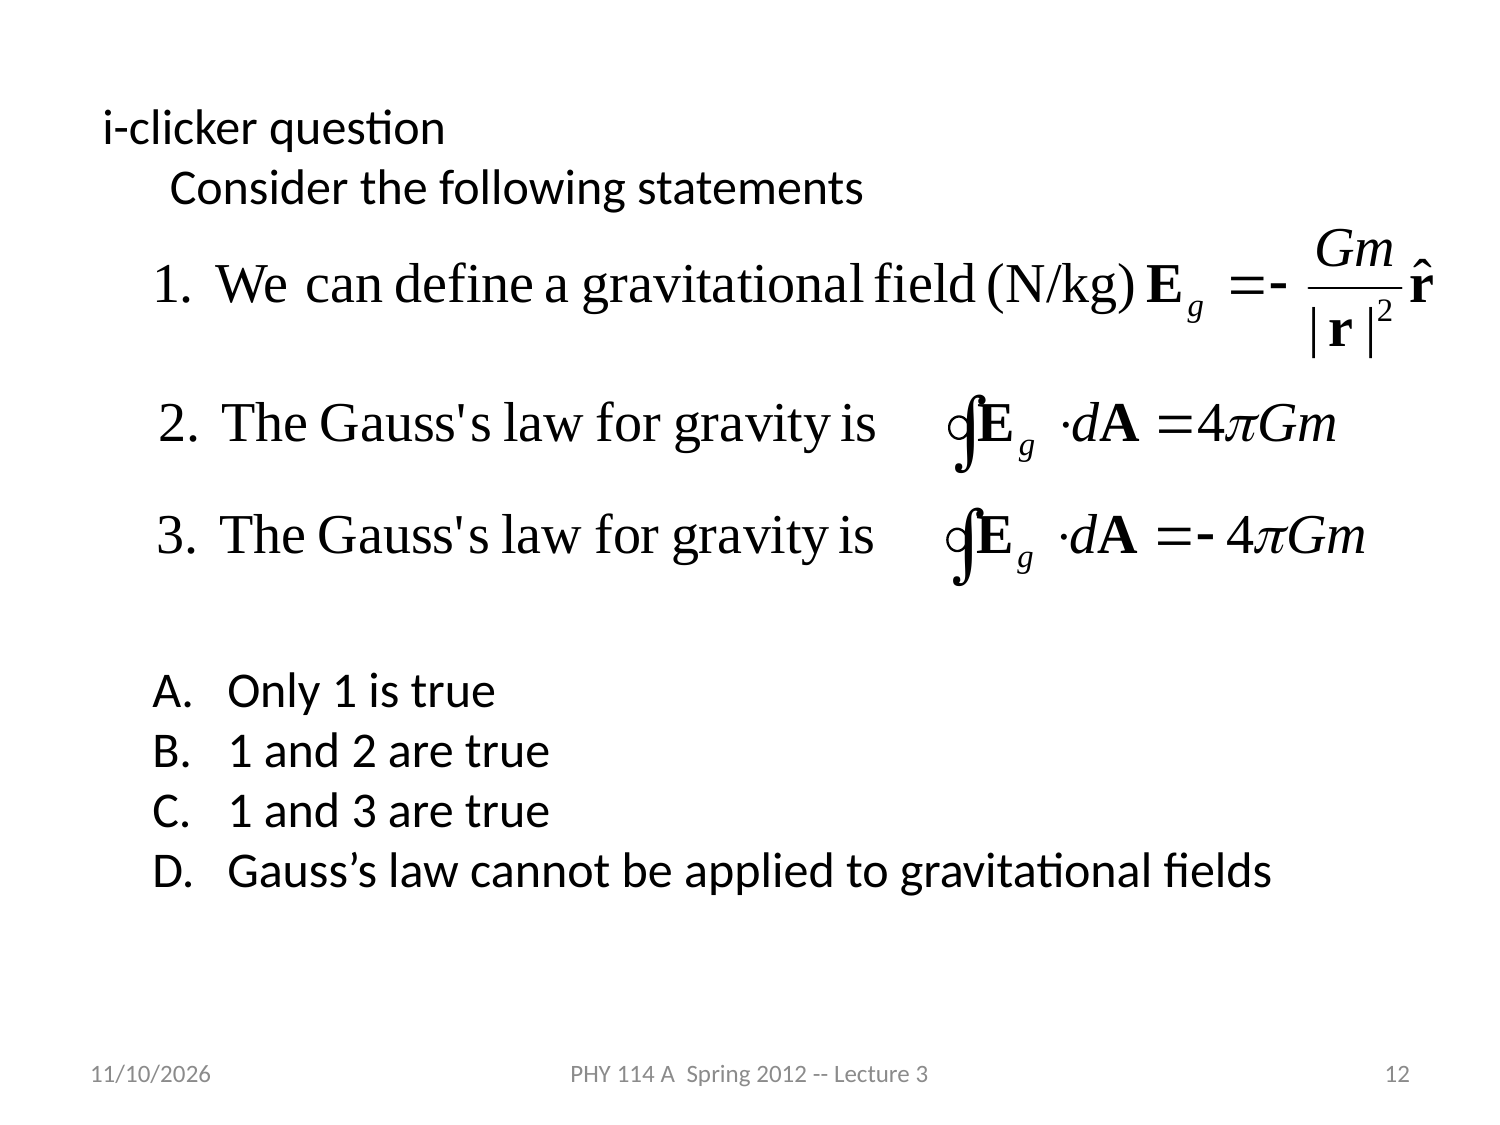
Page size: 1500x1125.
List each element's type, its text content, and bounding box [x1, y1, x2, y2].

footer PHY 114 A Spring 2012 -- Lecture 3 [512, 1042, 988, 1103]
text_box Only 1 is true 1 and 2 are true 1 and 3 are true Gauss’s law cannot be applied to gravitational fields [137, 649, 1363, 905]
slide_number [75, 1042, 425, 1103]
slide_number 12 [1074, 1042, 1425, 1103]
text_box i-clicker question Consider the following statements [87, 87, 1288, 223]
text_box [149, 212, 1446, 592]
